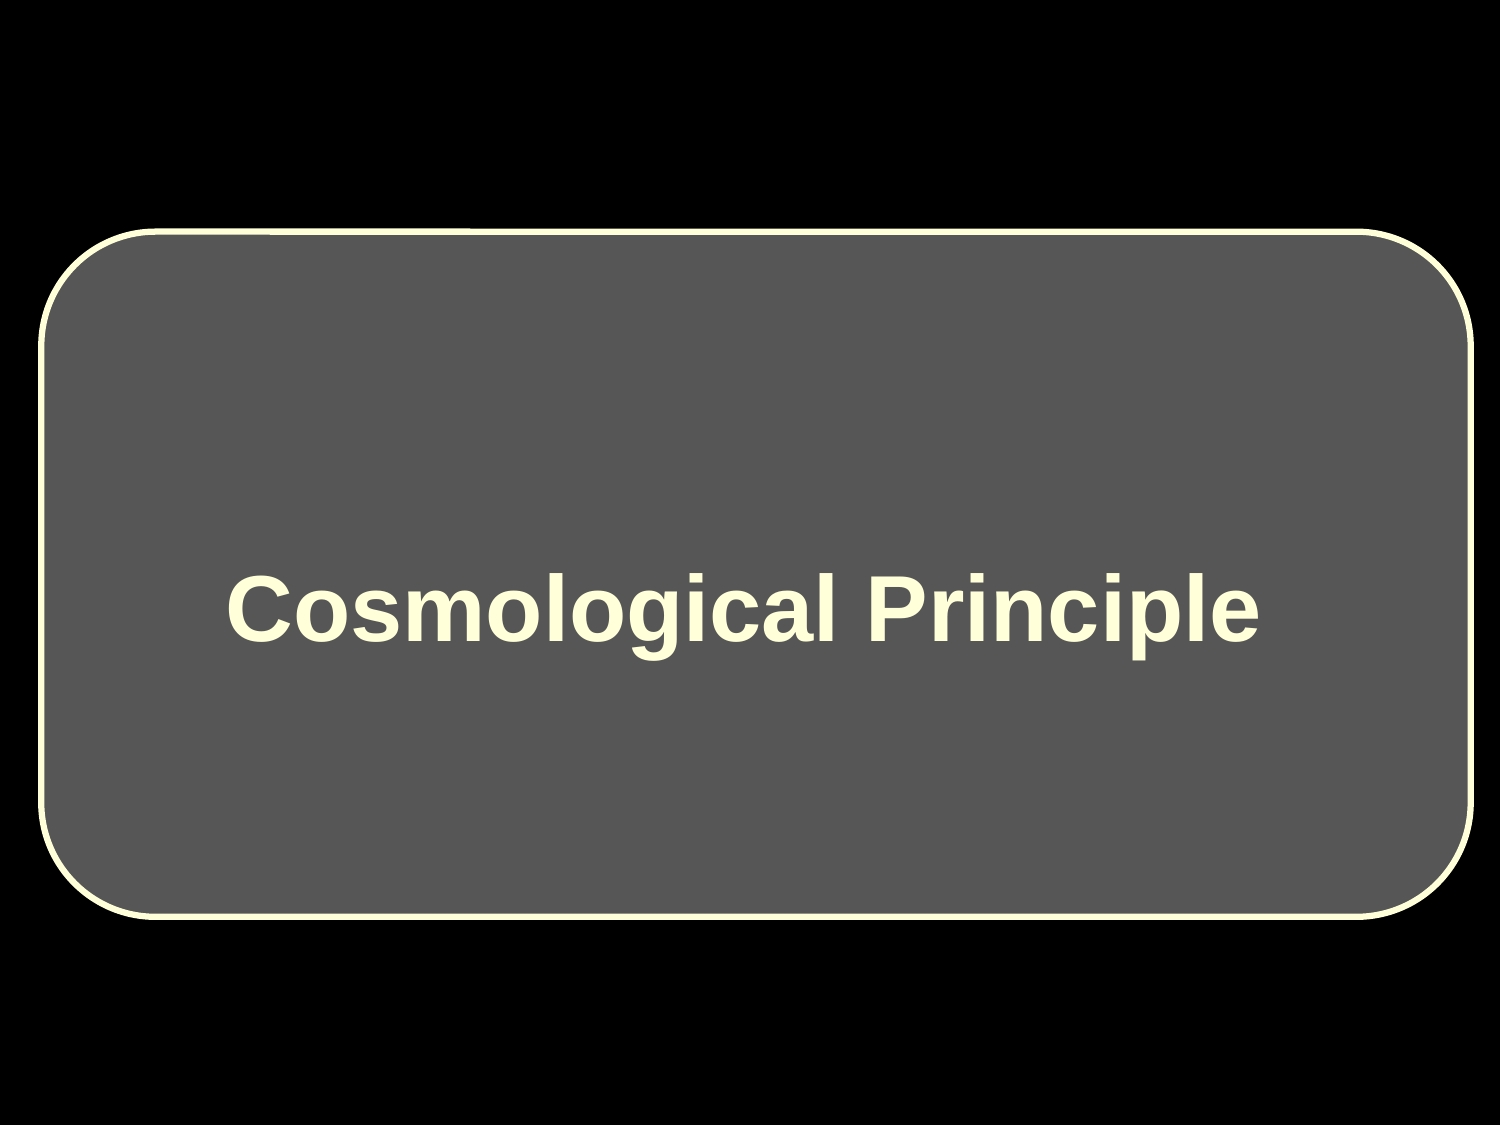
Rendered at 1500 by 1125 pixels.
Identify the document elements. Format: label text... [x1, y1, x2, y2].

text_box [43, 231, 1469, 326]
text_box Cosmological Principle [0, 326, 1500, 763]
text_box [41, 763, 1471, 917]
